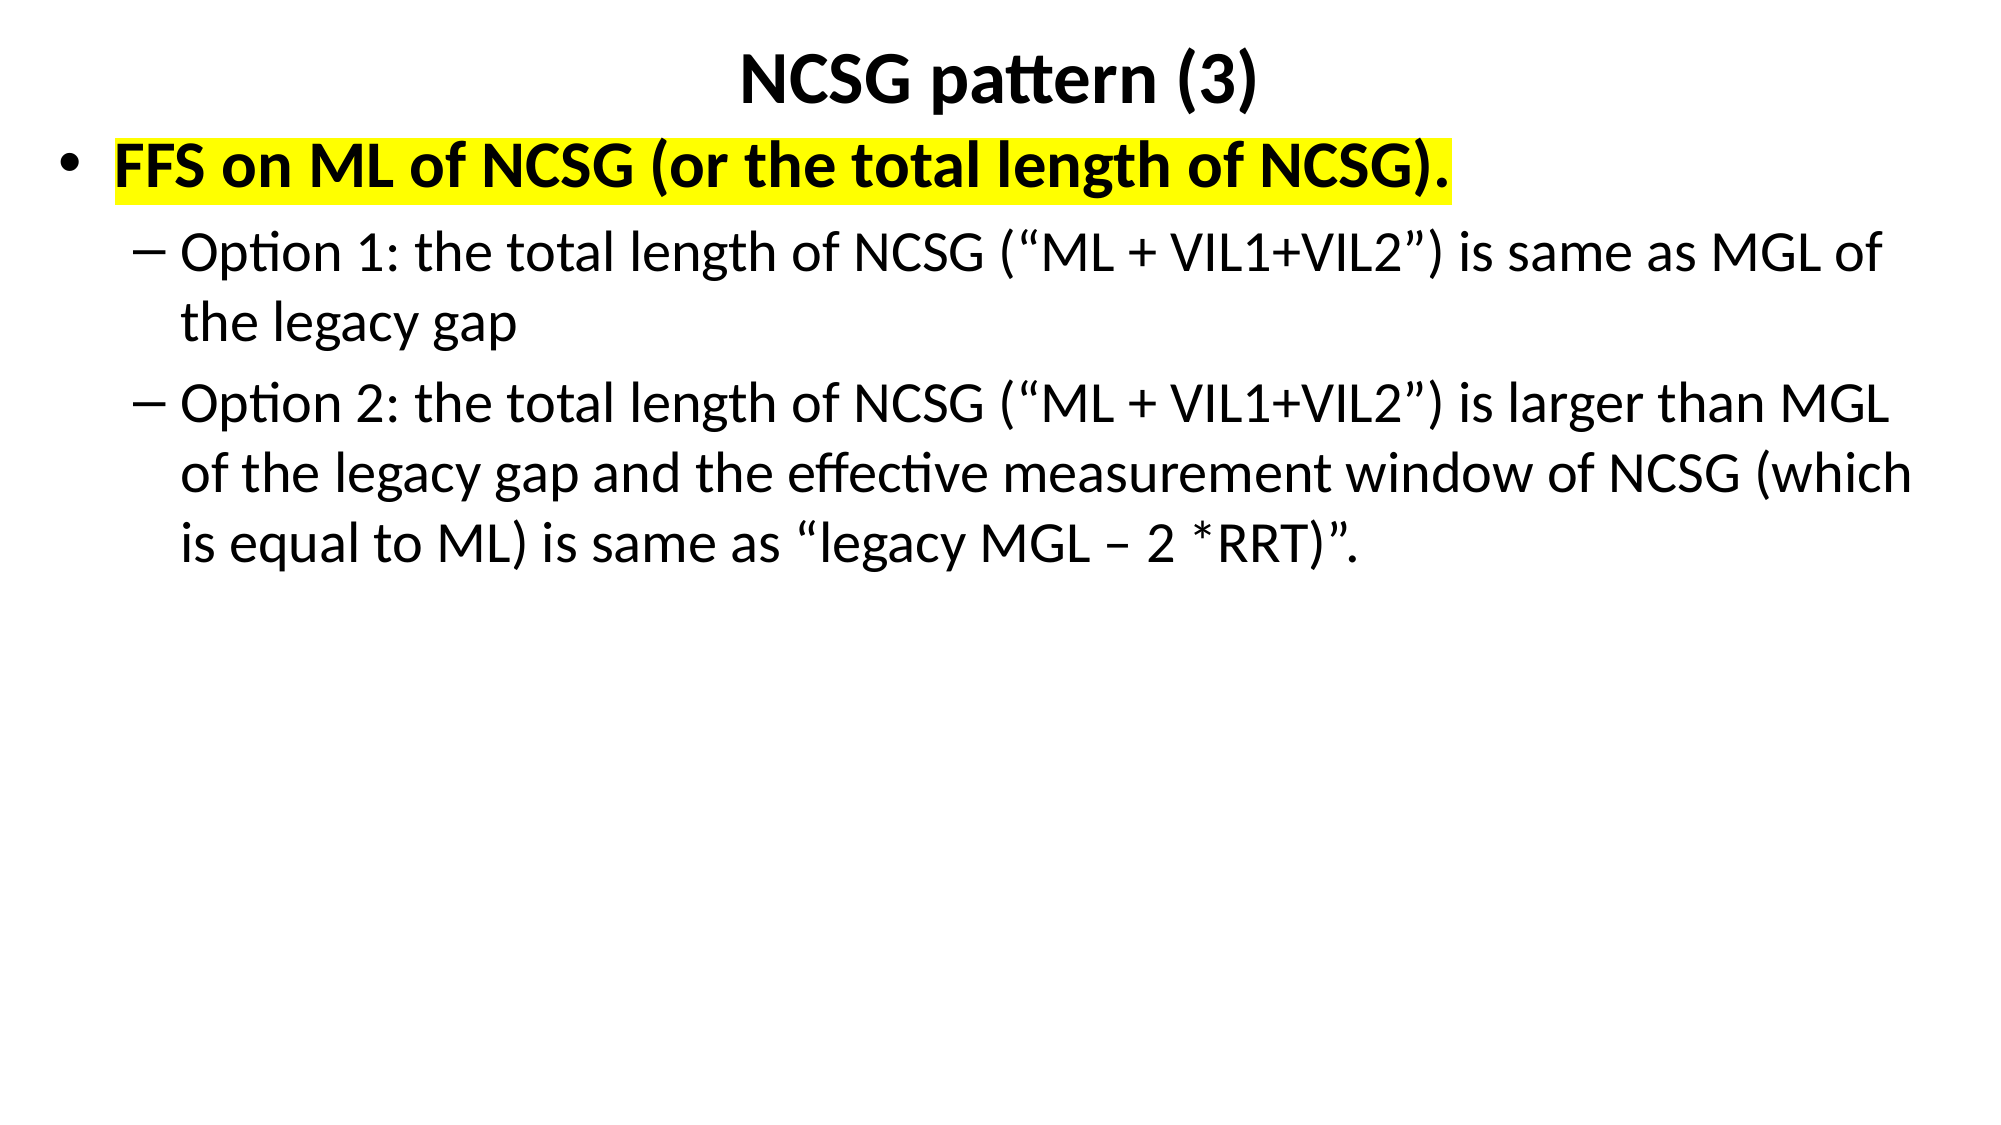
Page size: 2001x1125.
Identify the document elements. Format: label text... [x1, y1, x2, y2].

title NCSG pattern (3) [99, 26, 1900, 113]
list FFS on ML of NCSG (or the total length of NCSG). Option 1: the total length of NCSG (“ML + VIL1+VIL2”) is same as MGL of the legacy gap Option 2: the total length of NCSG (“ML + VIL1+VIL2”) is larger than MGL of the legacy gap and the effective measurement window of NCSG (which is equal to ML) is same as “legacy MGL – 2 *RRT)”. [43, 113, 1945, 1118]
